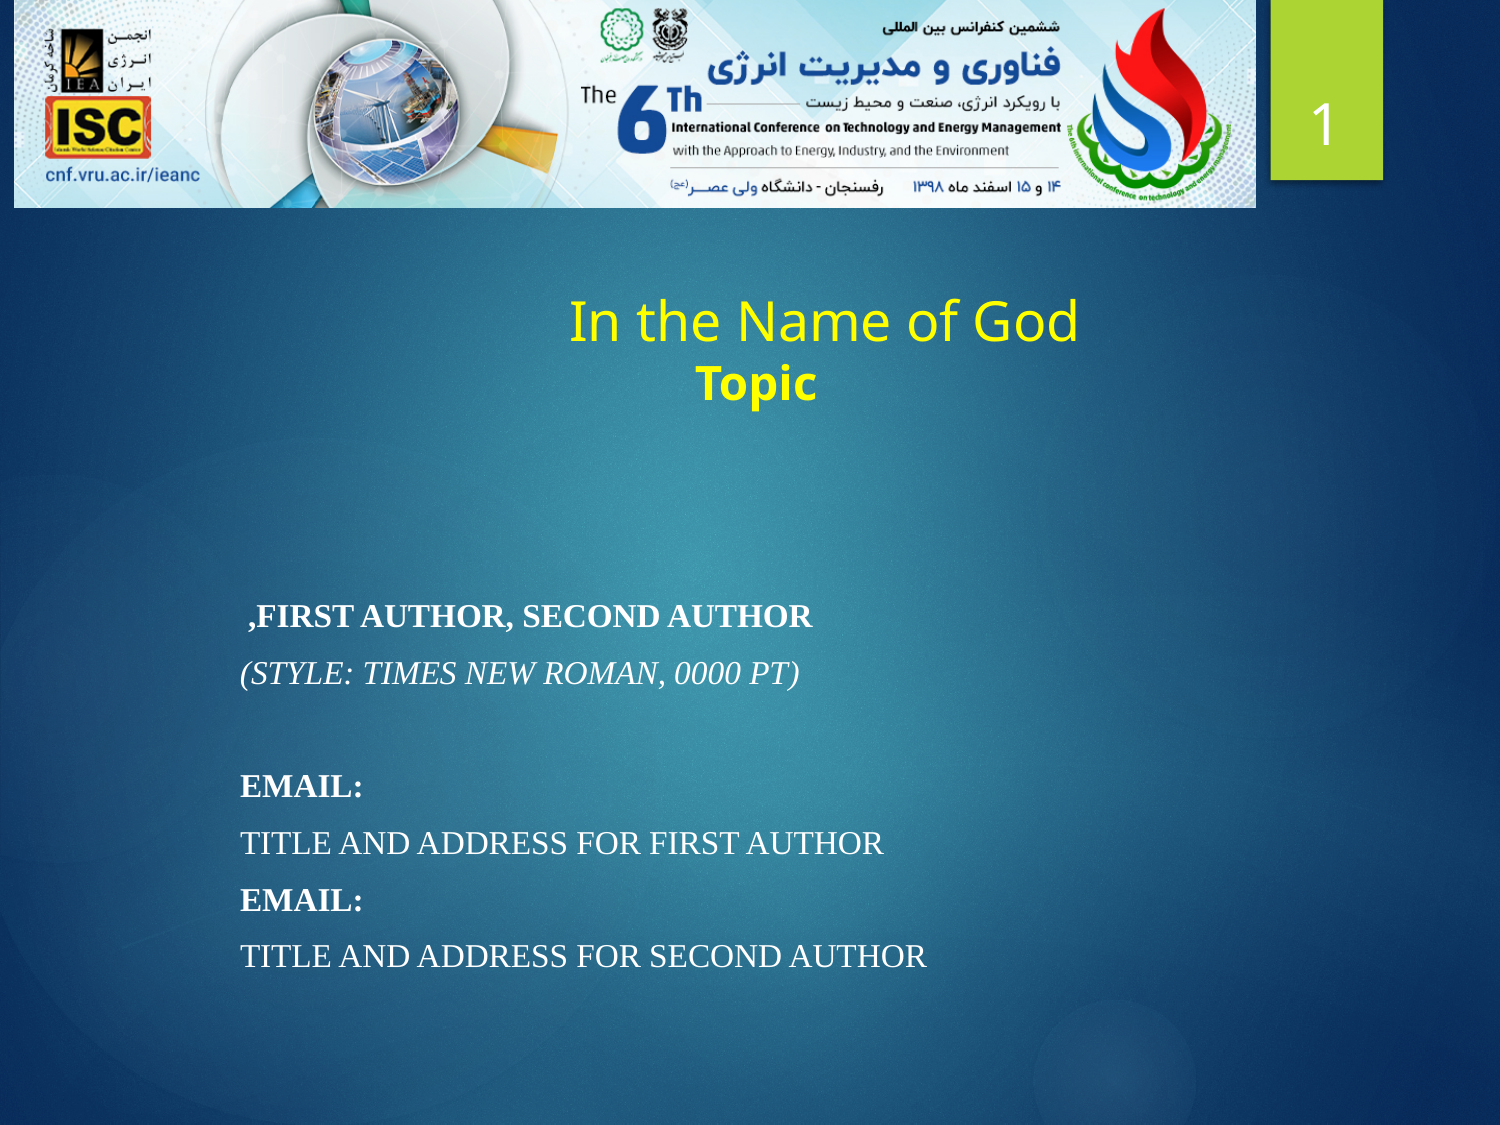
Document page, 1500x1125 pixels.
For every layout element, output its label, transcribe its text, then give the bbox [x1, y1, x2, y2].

picture [14, 0, 1256, 208]
subtitle First author, Second author, (Style: Times New Roman, 0000 pt) Email: Title and address for first author Email: Title and address for second author [225, 586, 1275, 1100]
title In the Name of God Topic [187, 211, 1463, 550]
slide_number 1 [1273, 48, 1378, 175]
